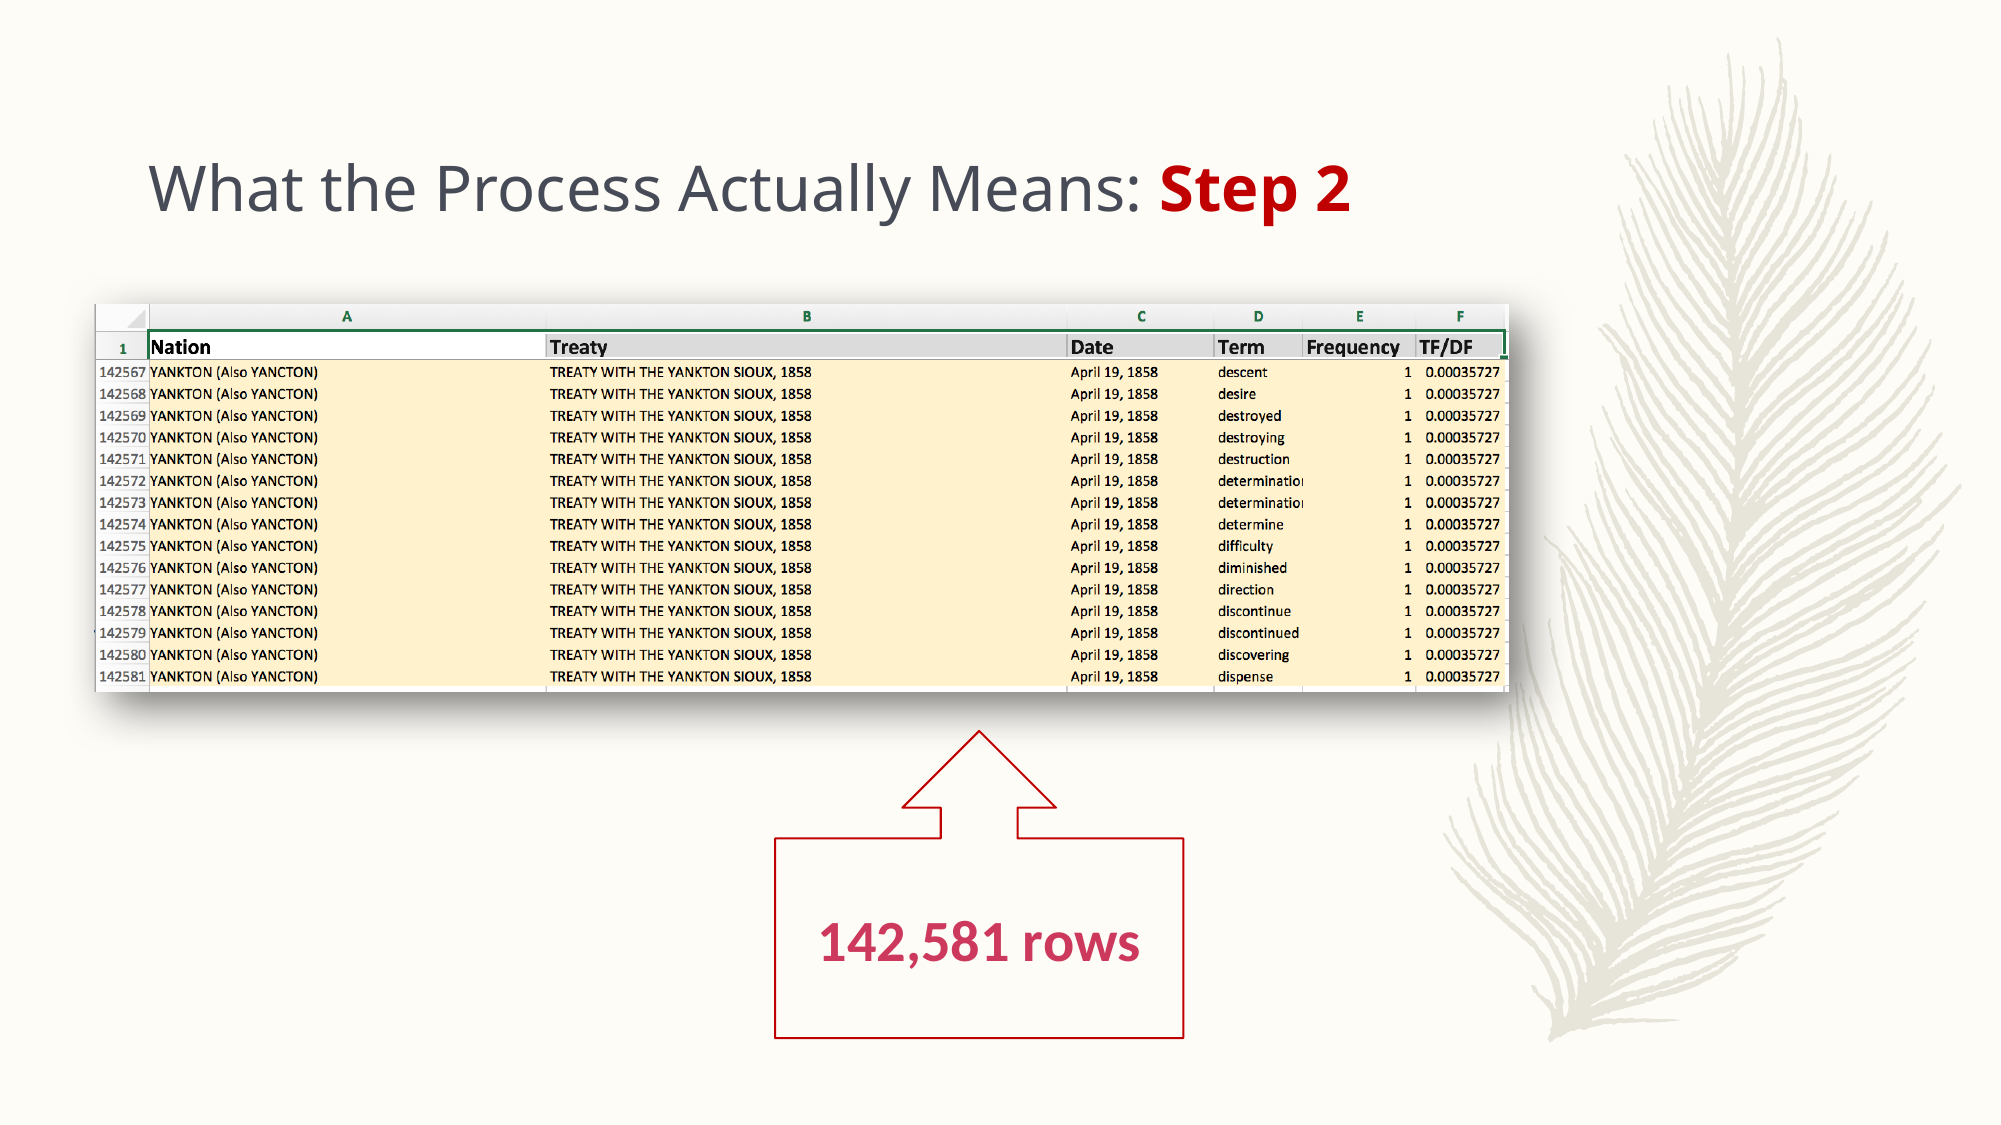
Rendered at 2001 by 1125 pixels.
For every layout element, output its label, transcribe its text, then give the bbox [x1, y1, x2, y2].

picture [93, 304, 1509, 693]
text_box What the Process Actually Means: Step 2 [133, 116, 1379, 232]
text_box 142,581 rows [774, 730, 1185, 1040]
